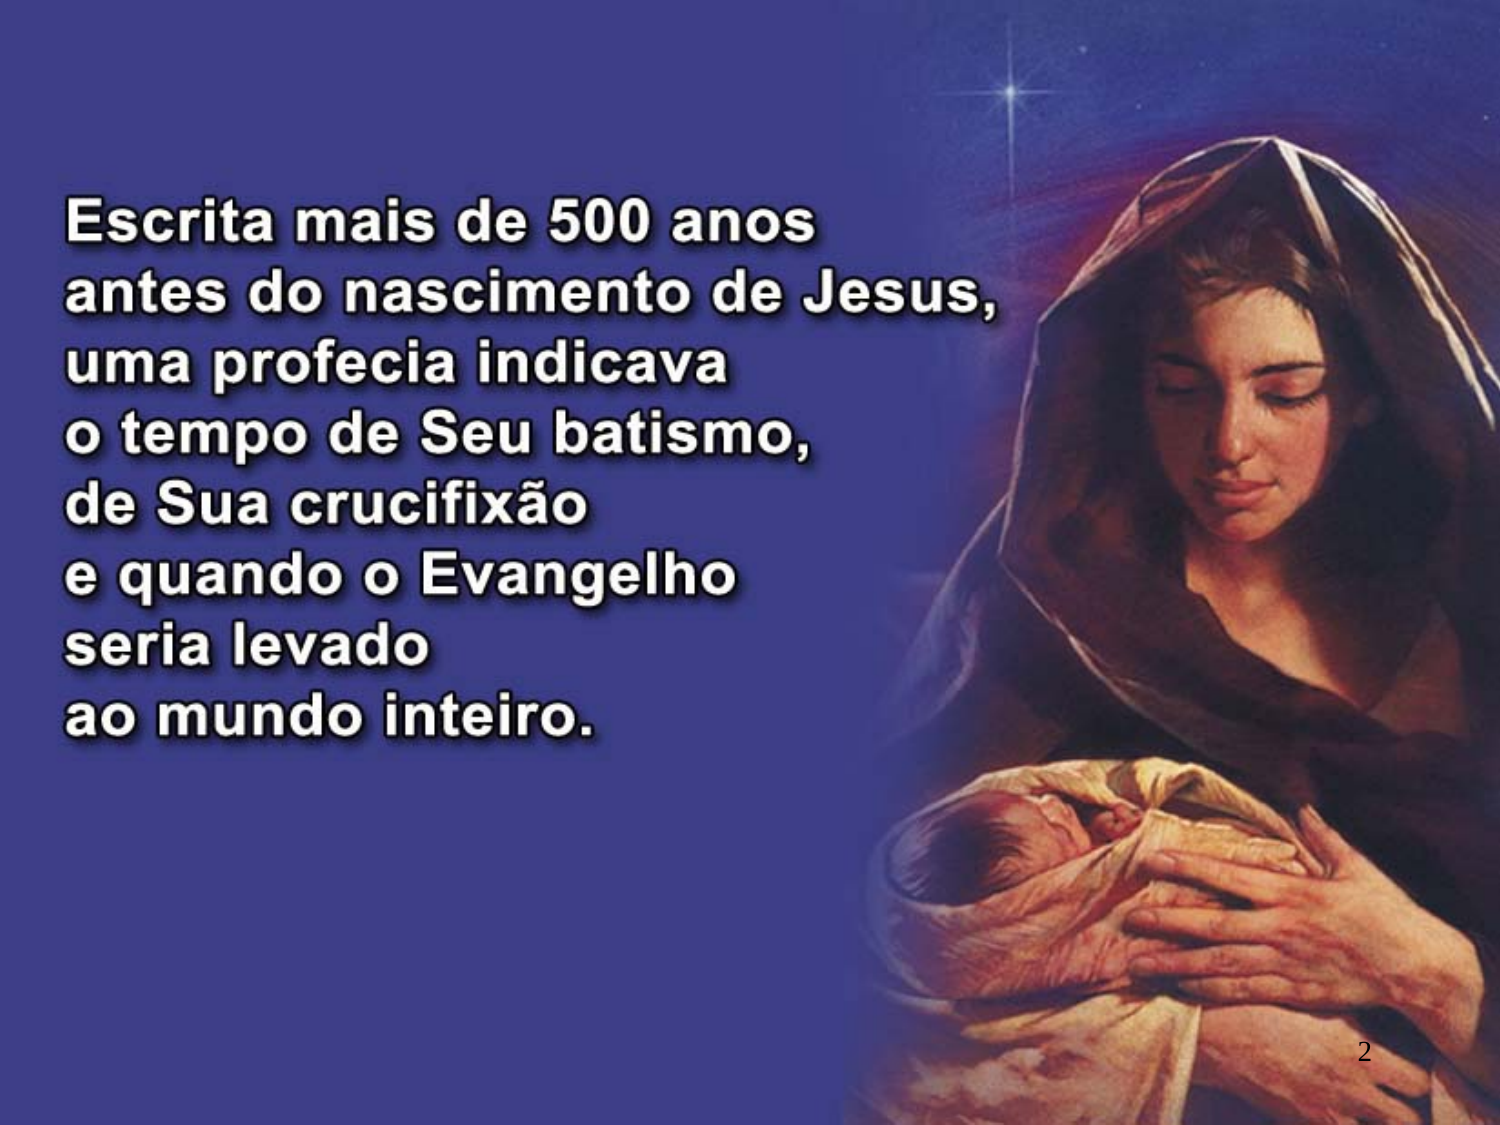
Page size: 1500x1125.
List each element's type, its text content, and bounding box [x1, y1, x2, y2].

picture [0, 0, 1500, 1125]
slide_number 2 [1074, 1025, 1388, 1100]
